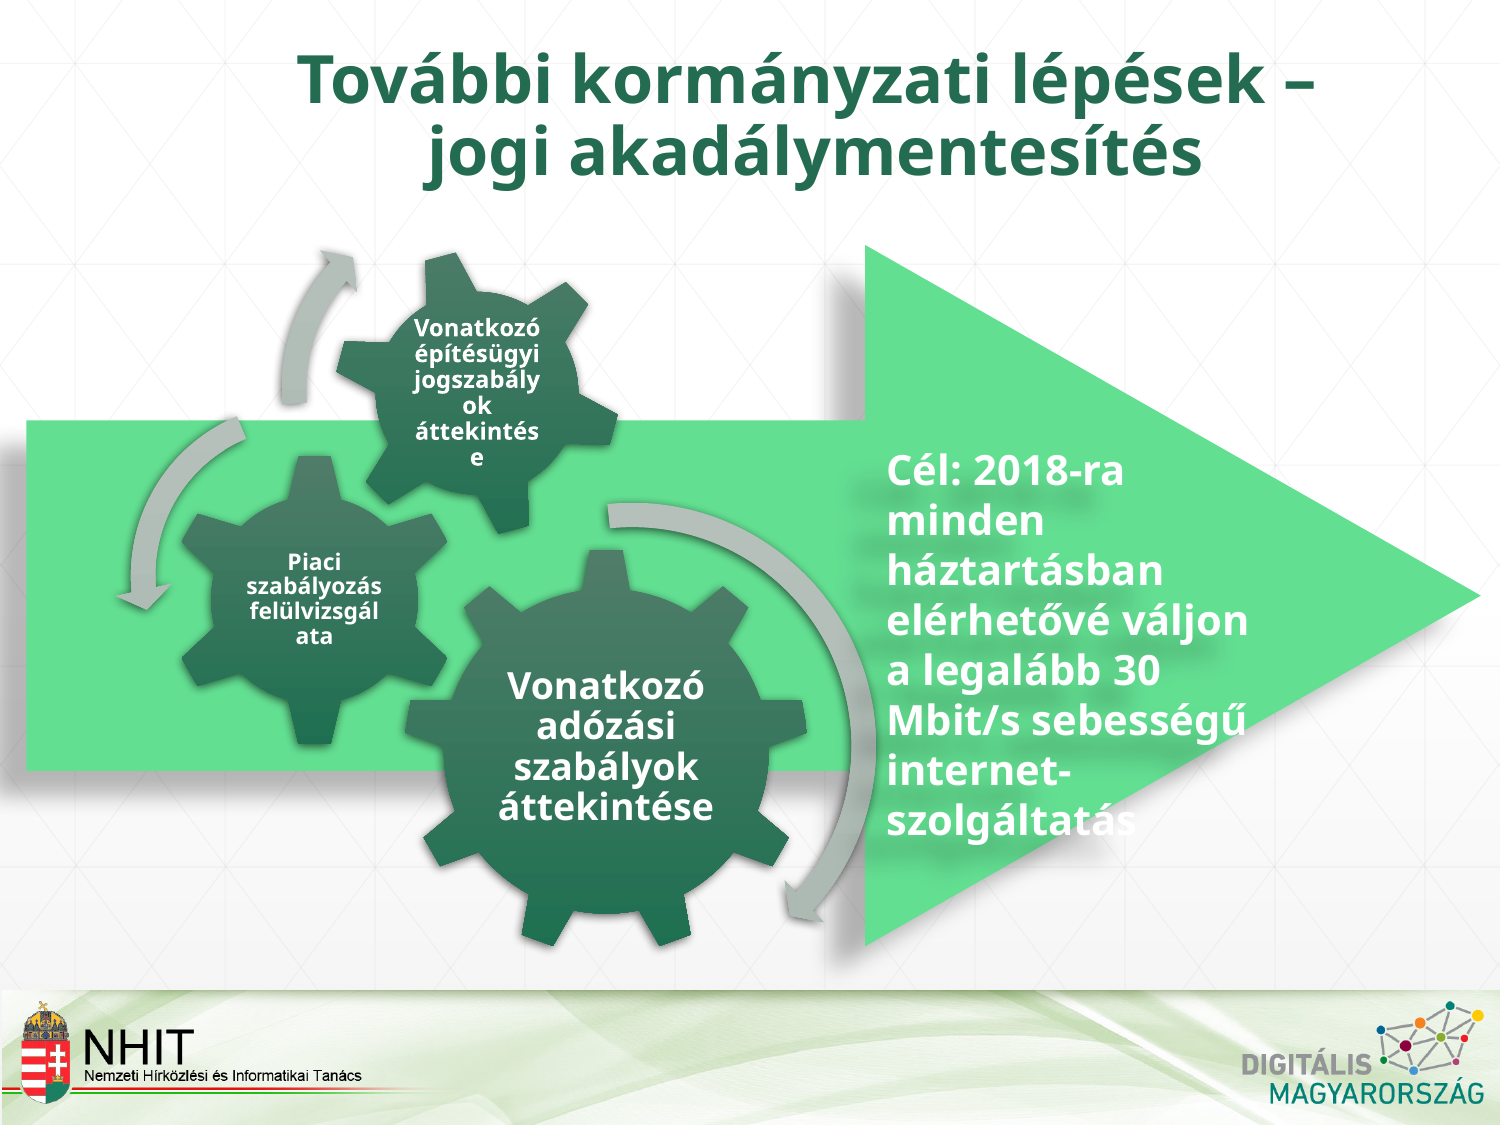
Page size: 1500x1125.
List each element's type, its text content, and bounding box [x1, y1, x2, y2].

text_box [1345, 517, 1483, 675]
title További kormányzati lépések – jogi akadálymentesítés [159, 9, 1473, 198]
text_box [25, 419, 138, 772]
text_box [138, 215, 1345, 955]
picture [2, 990, 1500, 1125]
